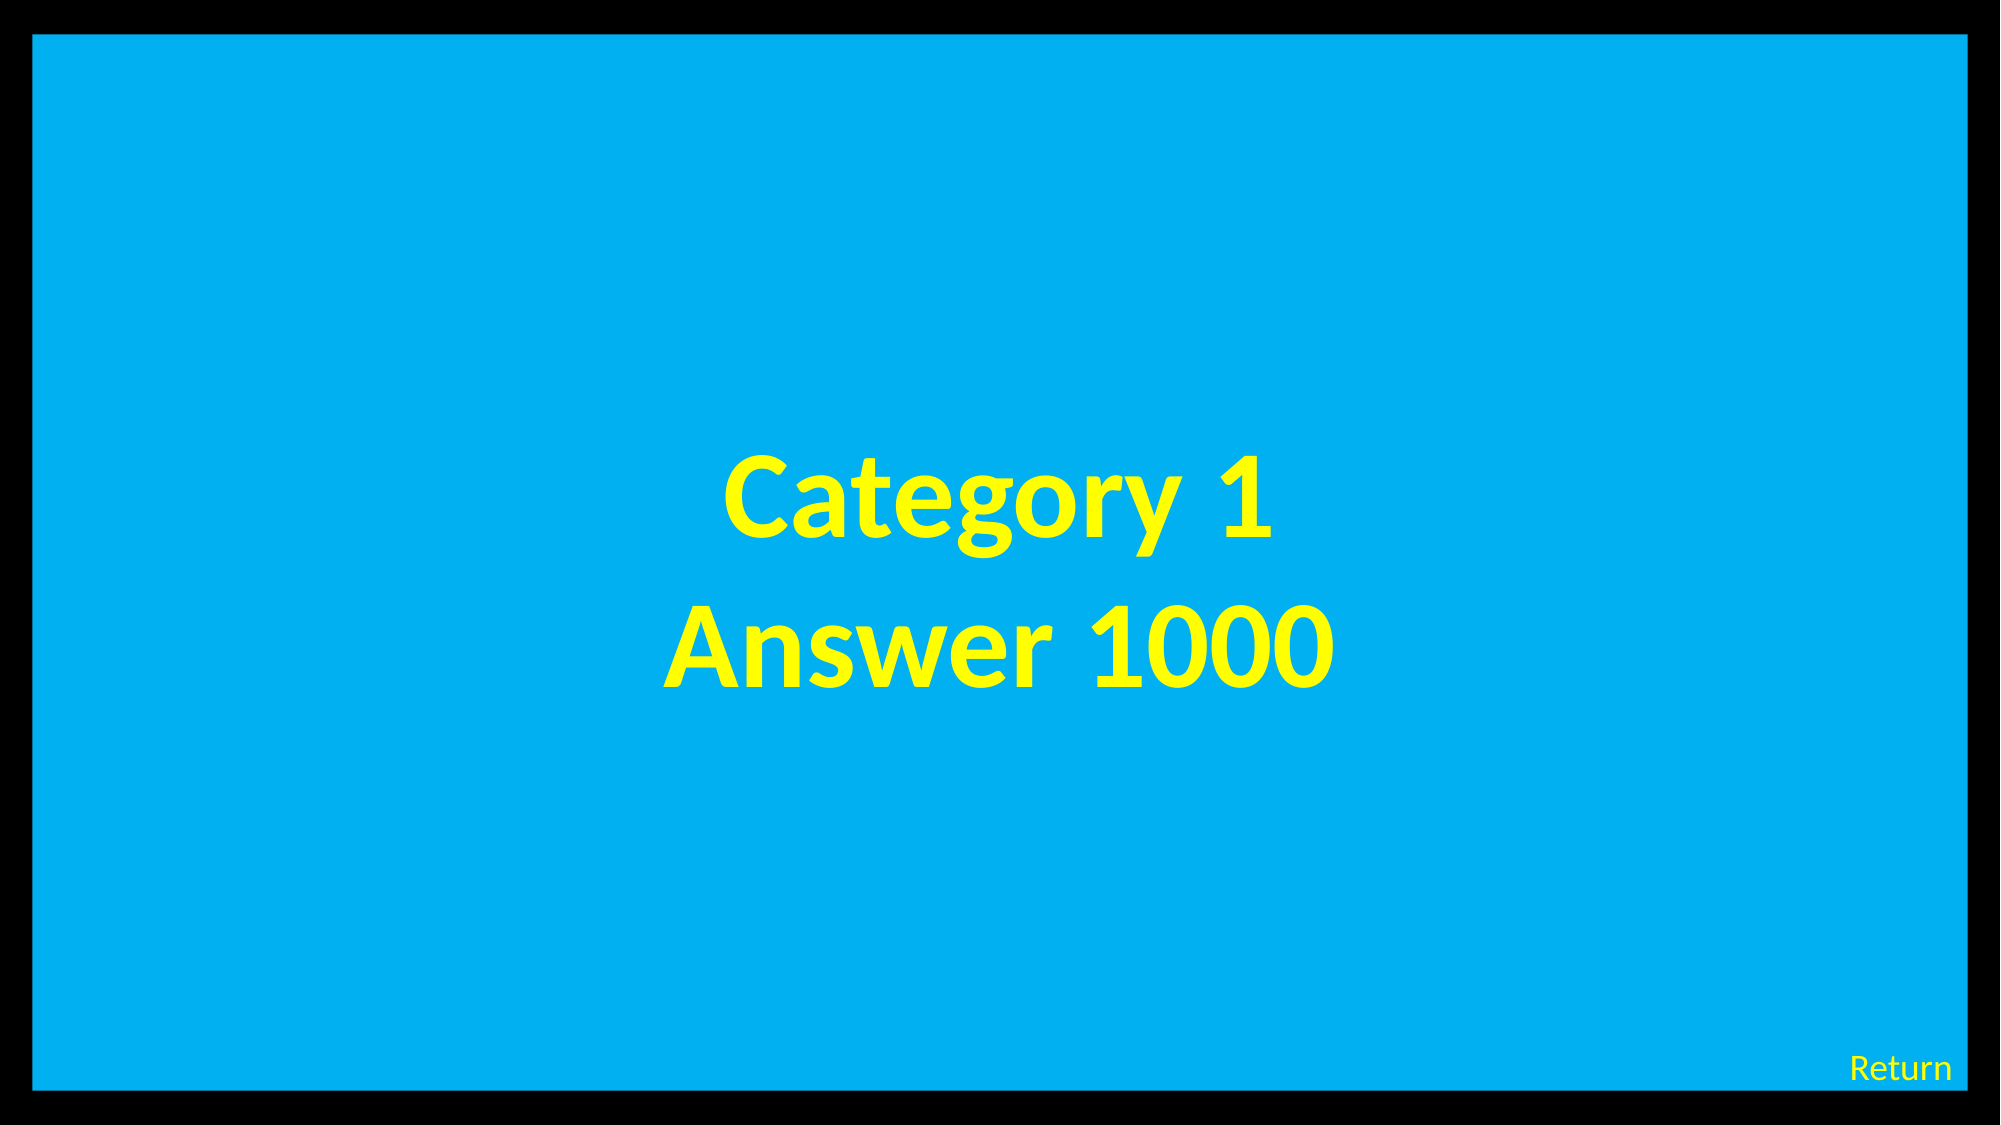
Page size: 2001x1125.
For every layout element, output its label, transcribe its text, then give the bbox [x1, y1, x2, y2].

text_box Return [1585, 1035, 1968, 1096]
text_box Category 1 Answer 1000 [32, 34, 1968, 1091]
